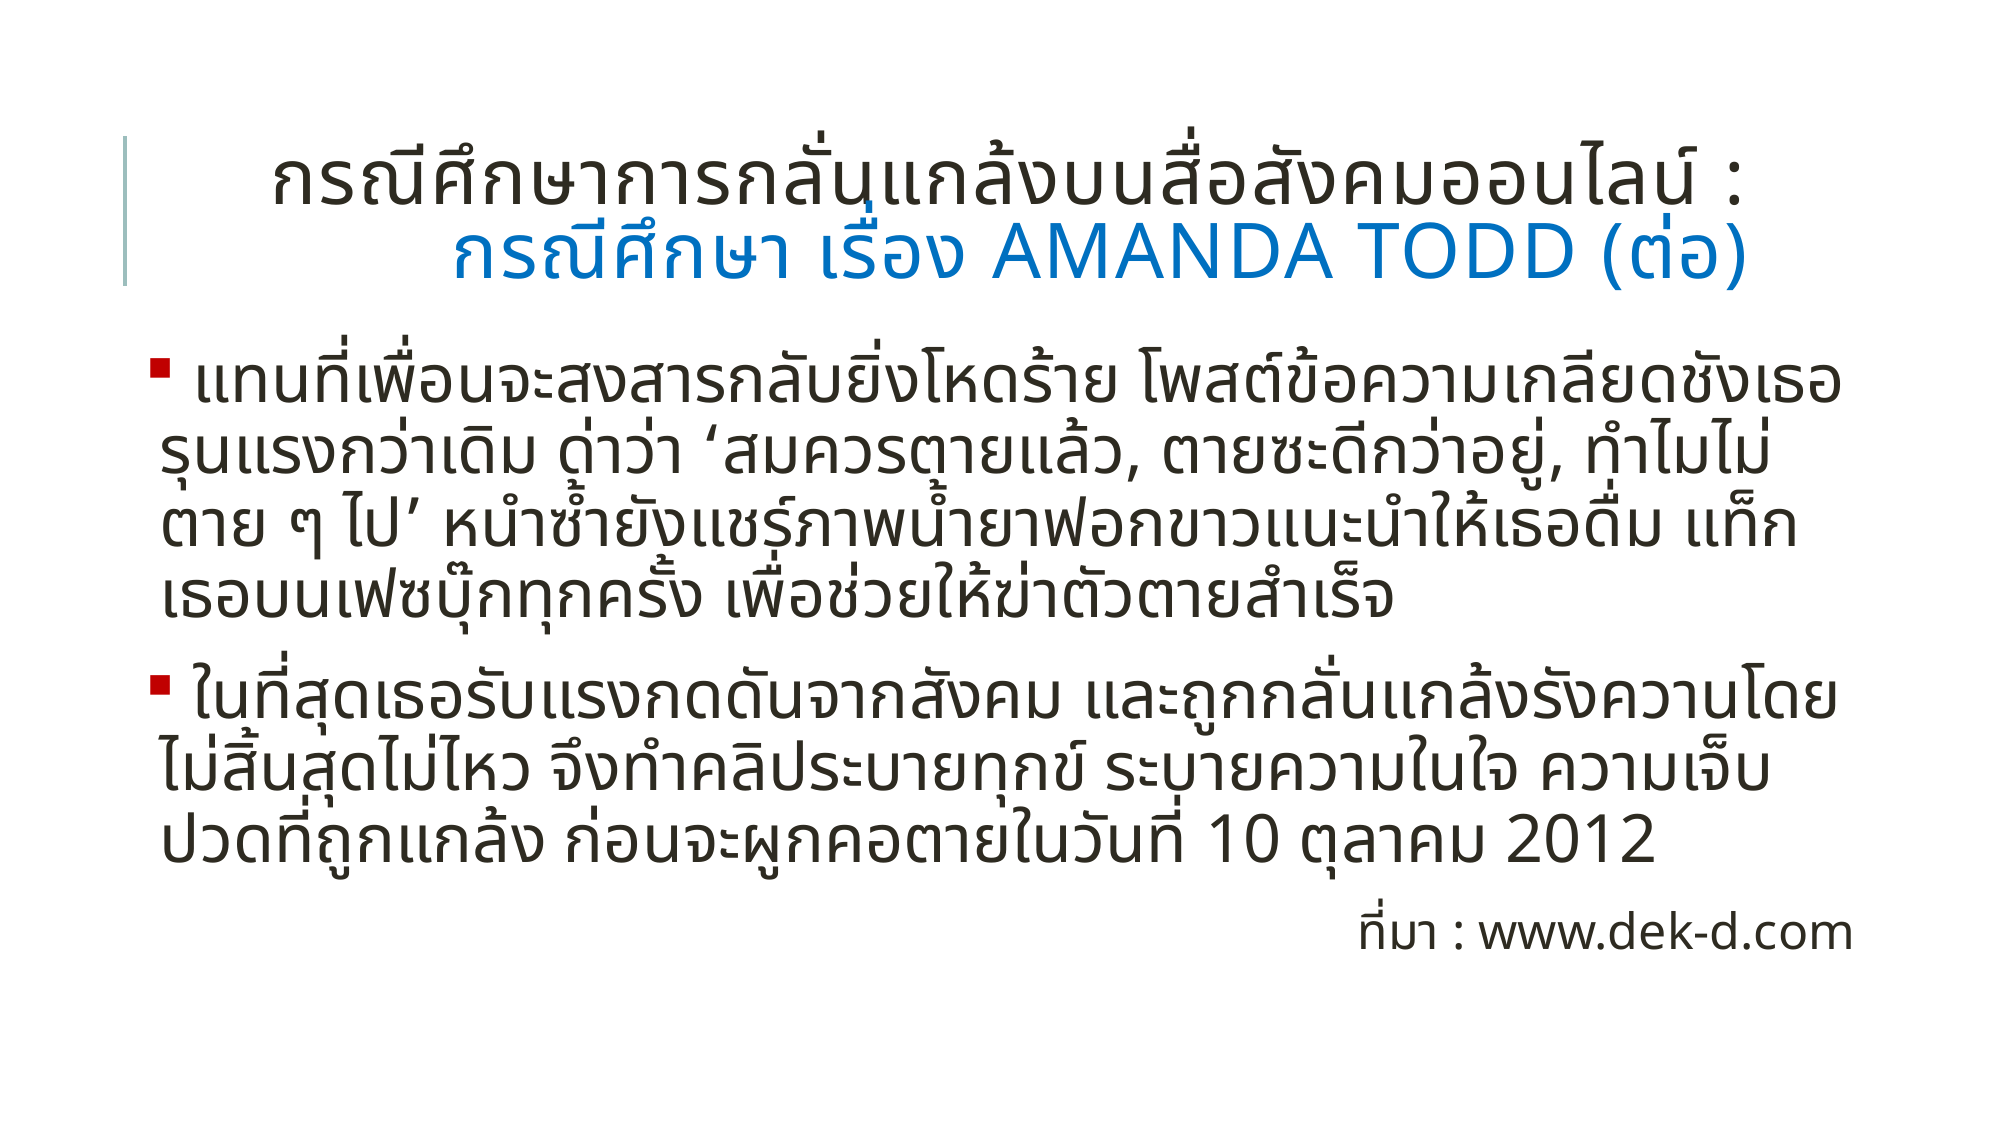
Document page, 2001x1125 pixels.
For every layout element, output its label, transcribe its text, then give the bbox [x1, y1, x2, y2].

list แทนที่เพื่อนจะสงสารกลับยิ่งโหดร้าย โพสต์ข้อความเกลียดชังเธอรุนแรงกว่าเดิม ด่าว่า ‘สมควรตายแล้ว, ตายซะดีกว่าอยู่, ทำไมไม่ตาย ๆ ไป’ หนำซ้ำยังแชร์ภาพน้ำยาฟอกขาวแนะนำให้เธอดื่ม แท็กเธอบนเฟซบุ๊กทุกครั้ง เพื่อช่วยให้ฆ่าตัวตายสำเร็จ ในที่สุดเธอรับแรงกดดันจากสังคม และถูกกลั่นแกล้งรังควานโดยไม่สิ้นสุดไม่ไหว จึงทำคลิประบายทุกข์ ระบายความในใจ ความเจ็บปวดที่ถูกแกล้ง ก่อนจะผูกคอตายในวันที่ 10 ตุลาคม 2012 ที่มา : www.dek-d.com [137, 337, 1863, 1063]
title กรณีศึกษาการกลั่นแกล้งบนสื่อสังคมออนไลน์ : กรณีศึกษา เรื่อง Amanda Todd (ต่อ) [168, 96, 1763, 342]
